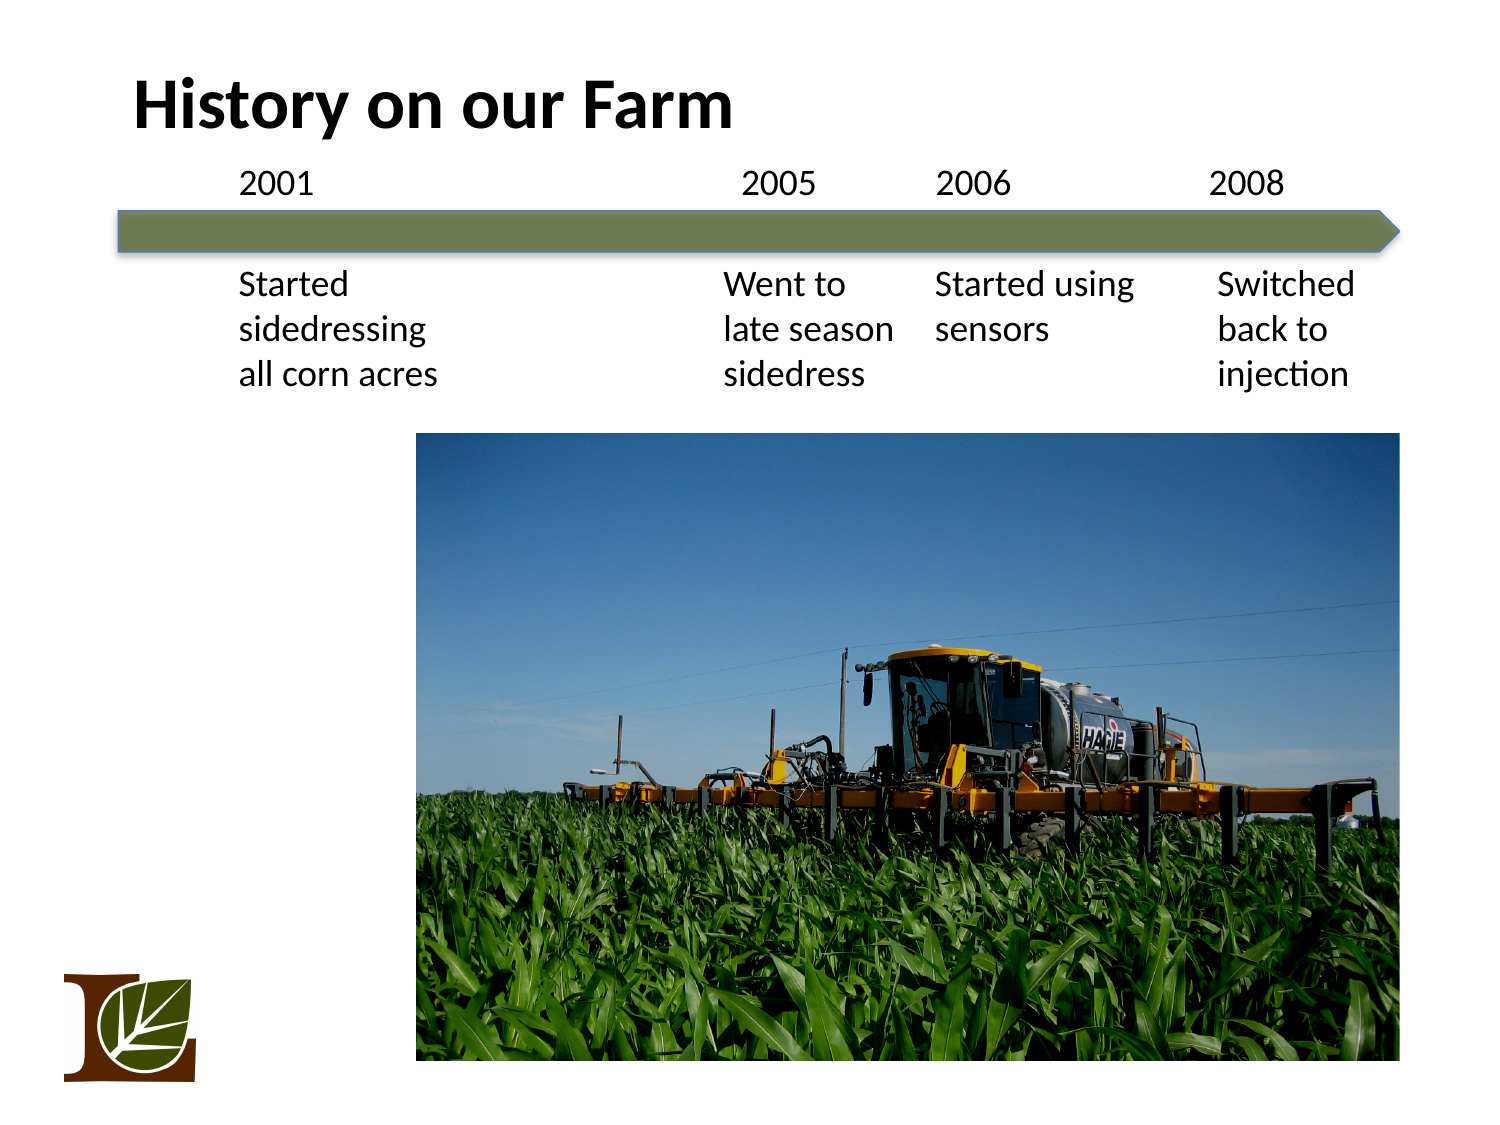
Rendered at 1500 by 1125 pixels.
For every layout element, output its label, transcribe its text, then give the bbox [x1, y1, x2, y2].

picture [58, 974, 202, 1082]
text_box Started using sensors [920, 251, 1174, 357]
text_box Started sidedressing all corn acres [223, 251, 475, 402]
text_box [117, 210, 1401, 253]
text_box 2001 [223, 150, 369, 211]
text_box 2005 [726, 150, 832, 211]
text_box Went to late season sidedress [708, 251, 921, 402]
text_box Switched back to injection [1202, 251, 1400, 402]
title History on our Farm [118, 57, 1019, 151]
picture [415, 432, 1400, 1061]
text_box 2008 [1194, 150, 1302, 211]
text_box 2006 [920, 150, 1027, 211]
